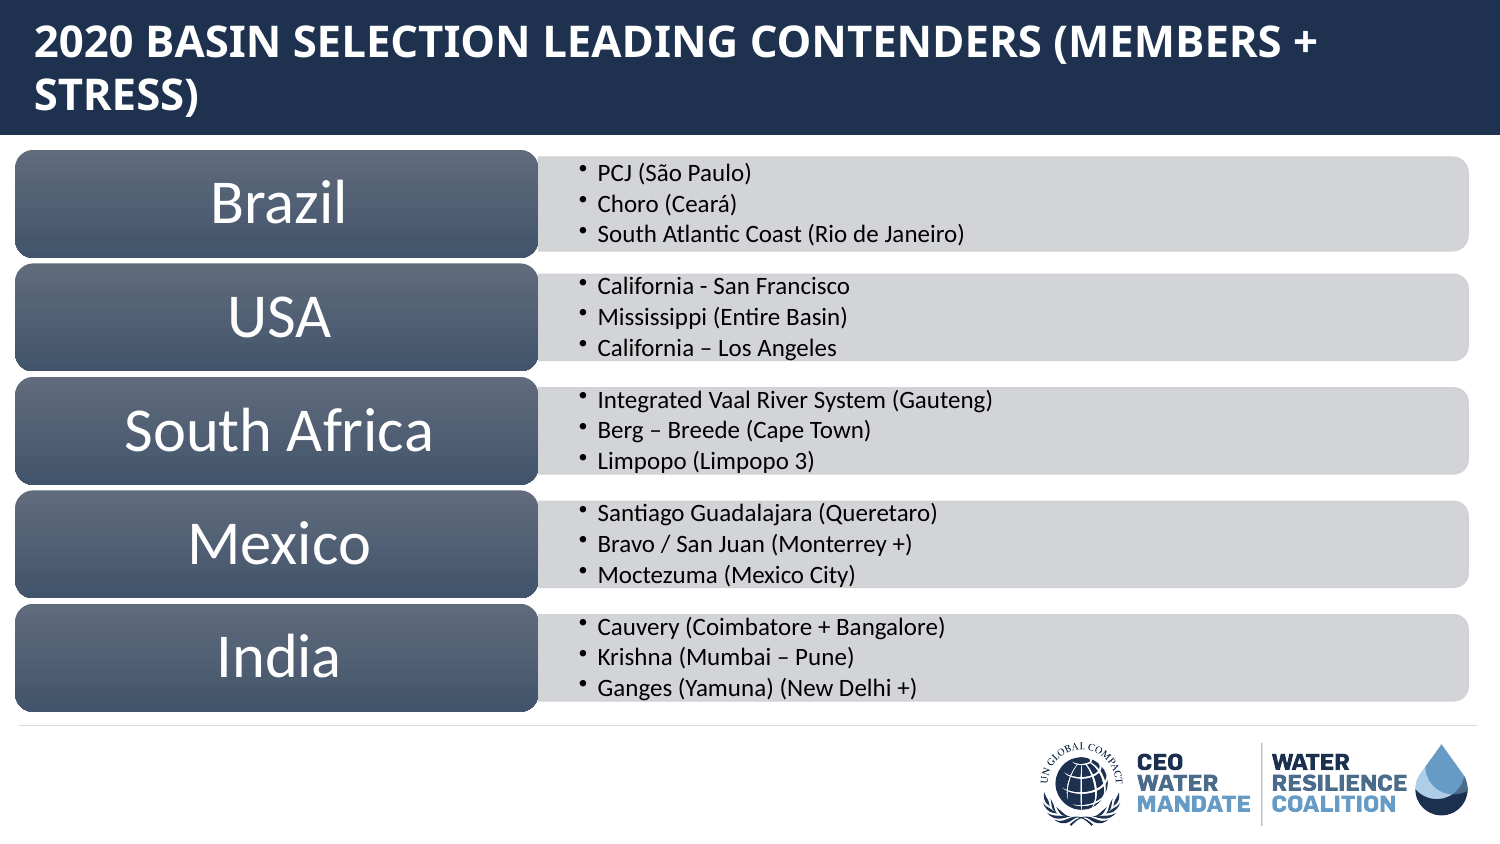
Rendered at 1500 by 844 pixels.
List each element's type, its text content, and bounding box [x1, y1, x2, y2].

text_box 2020 BASIN SELECTION LEADING CONTENDERS (MEMBERS + STRESS) [0, 0, 1500, 136]
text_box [15, 149, 1469, 713]
picture [1018, 712, 1500, 844]
